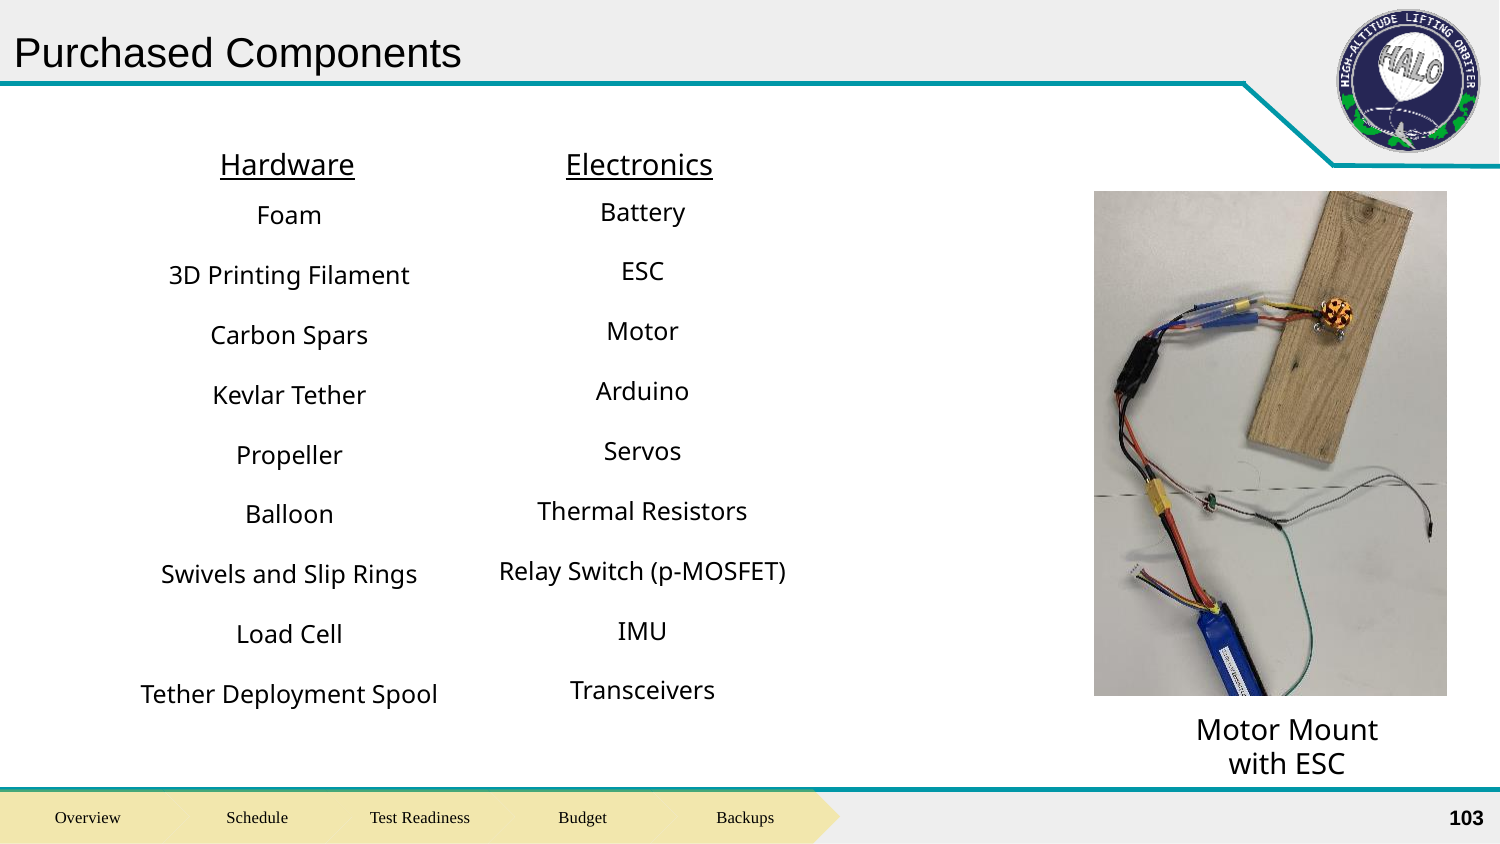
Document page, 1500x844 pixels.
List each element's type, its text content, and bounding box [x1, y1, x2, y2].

text_box Schedule [162, 789, 351, 844]
text_box Budget [488, 789, 677, 844]
text_box Electronics [550, 131, 780, 181]
picture [1093, 191, 1448, 697]
text_box Foam 3D Printing Filament Carbon Spars Kevlar Tether Propeller Balloon Swivels and Slip Rings Load Cell Tether Deployment Spool [89, 184, 490, 747]
text_box Overview [0, 789, 189, 844]
text_box Backups [650, 789, 841, 844]
text_box Battery ESC Motor Arduino Servos Thermal Resistors Relay Switch (p-MOSFET) IMU Transceivers [442, 181, 844, 744]
picture [1335, 8, 1481, 154]
text_box Hardware [204, 131, 435, 184]
slide_number 103 [1408, 784, 1499, 844]
text_box Test Readiness [325, 789, 514, 844]
text_box Motor Mount with ESC [1167, 704, 1407, 760]
title Purchased Components [0, 10, 1246, 92]
